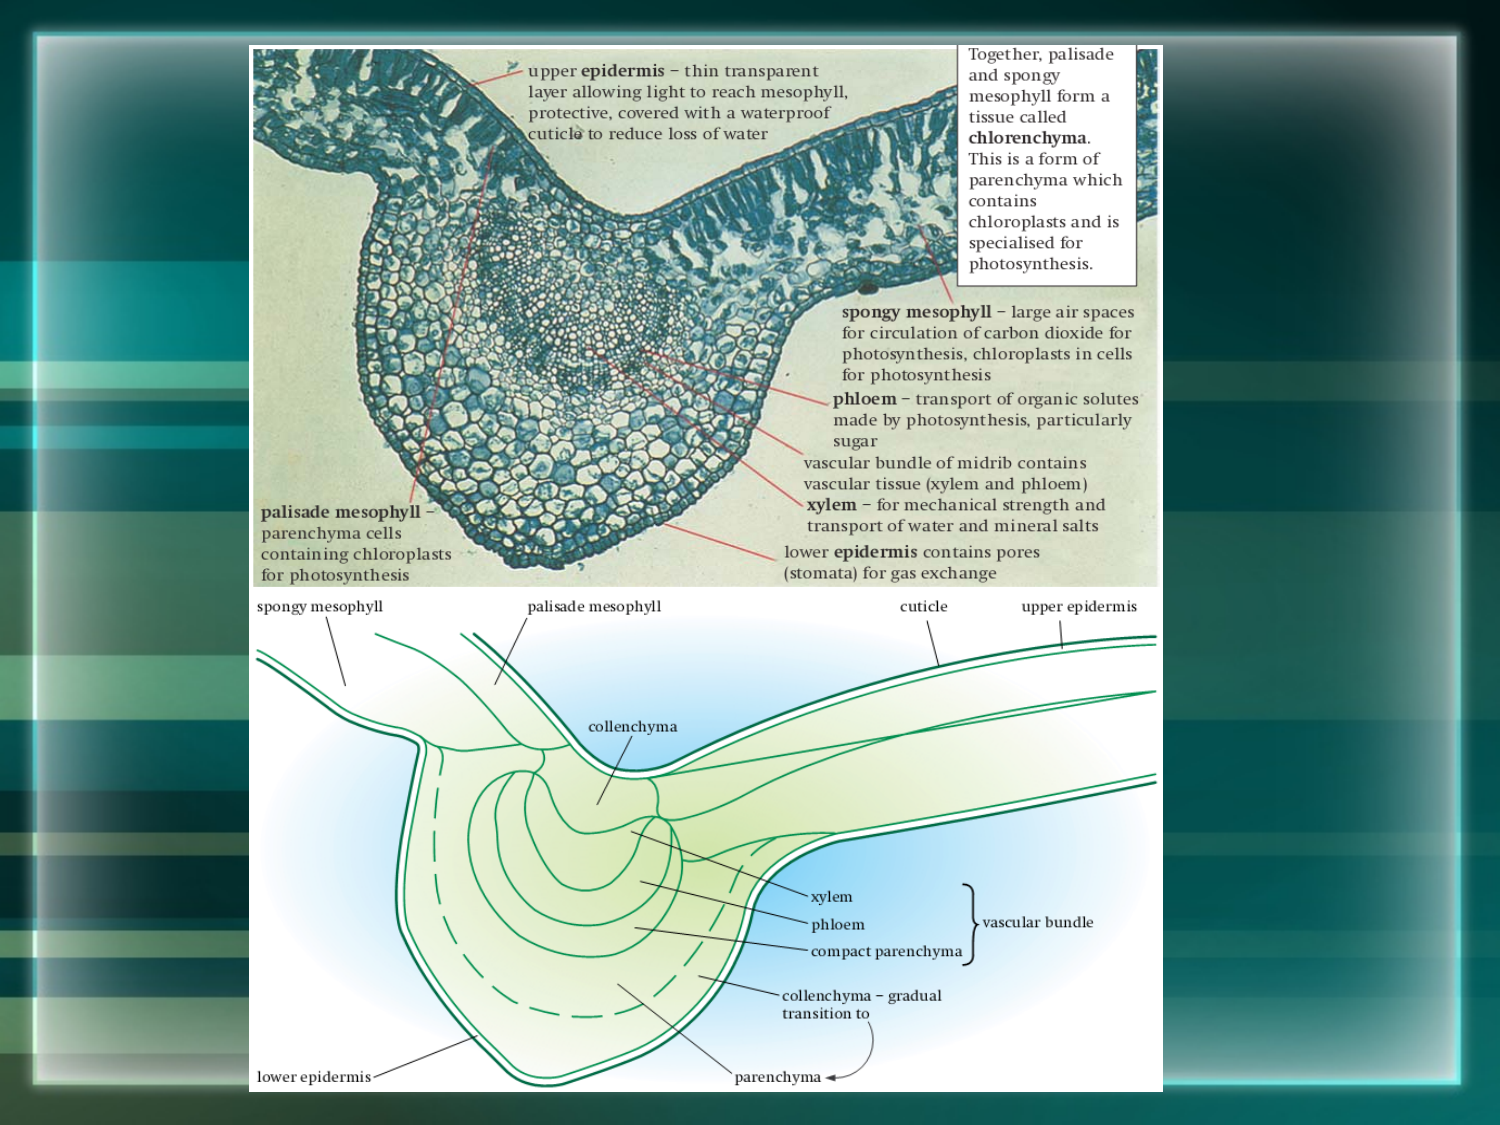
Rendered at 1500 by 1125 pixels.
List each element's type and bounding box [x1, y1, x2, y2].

list [249, 44, 1163, 587]
picture [0, 0, 1500, 1125]
